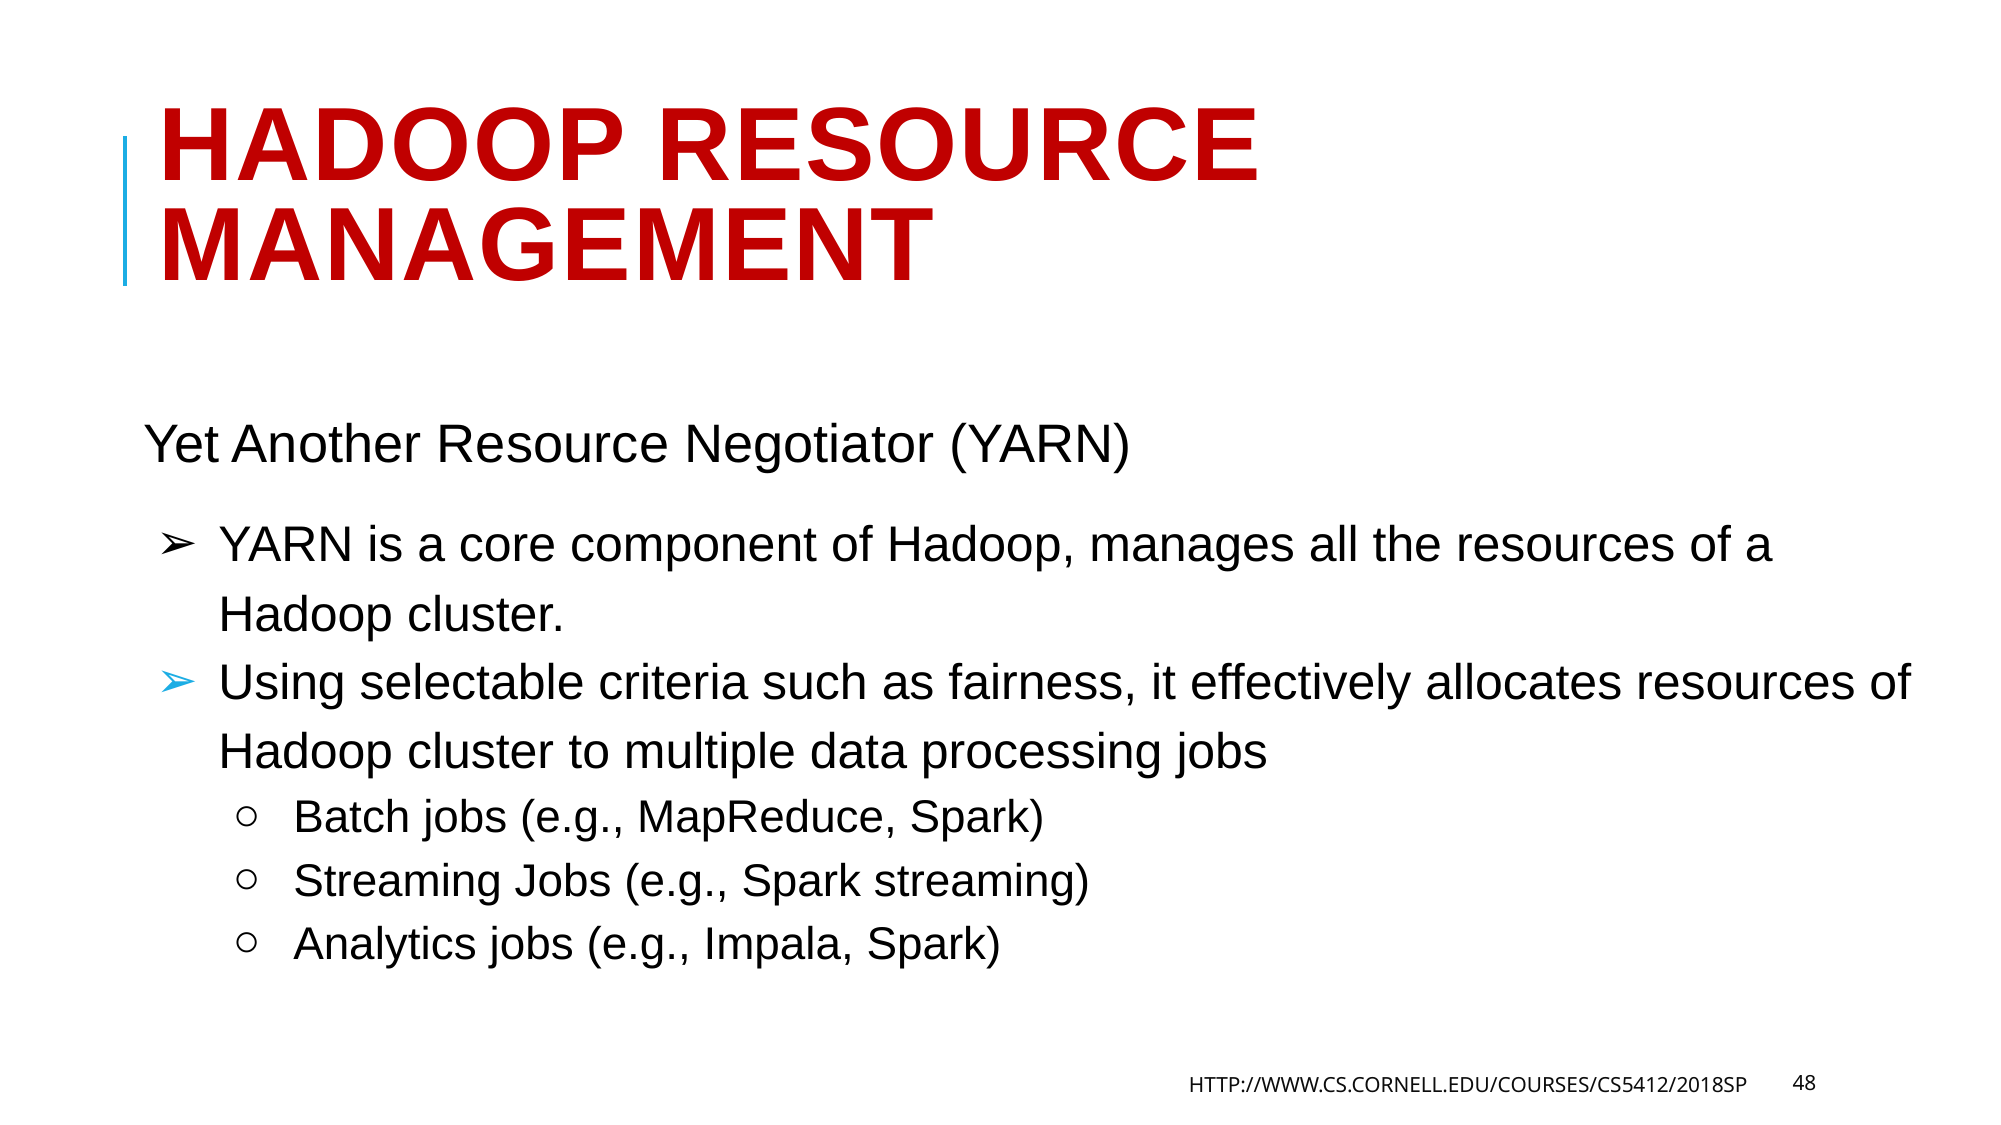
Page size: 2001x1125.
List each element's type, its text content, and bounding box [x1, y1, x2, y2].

footer HTTP://WWW.CS.CORNELL.EDU/COURSES/CS5412/2018SP [1084, 1061, 1763, 1107]
title Hadoop Resource Management [143, 100, 1913, 301]
list Yet Another Resource Negotiator (YARN) YARN is a core component of Hadoop, manages all the resources of a Hadoop cluster. Using selectable criteria such as fairness, it effectively allocates resources of Hadoop cluster to multiple data processing jobs Batch jobs (e.g., MapReduce, Spark) Streaming Jobs (e.g., Spark streaming) Analytics jobs (e.g., Impala, Spark) [135, 391, 1938, 1025]
slide_number 48 [1777, 1061, 1938, 1107]
